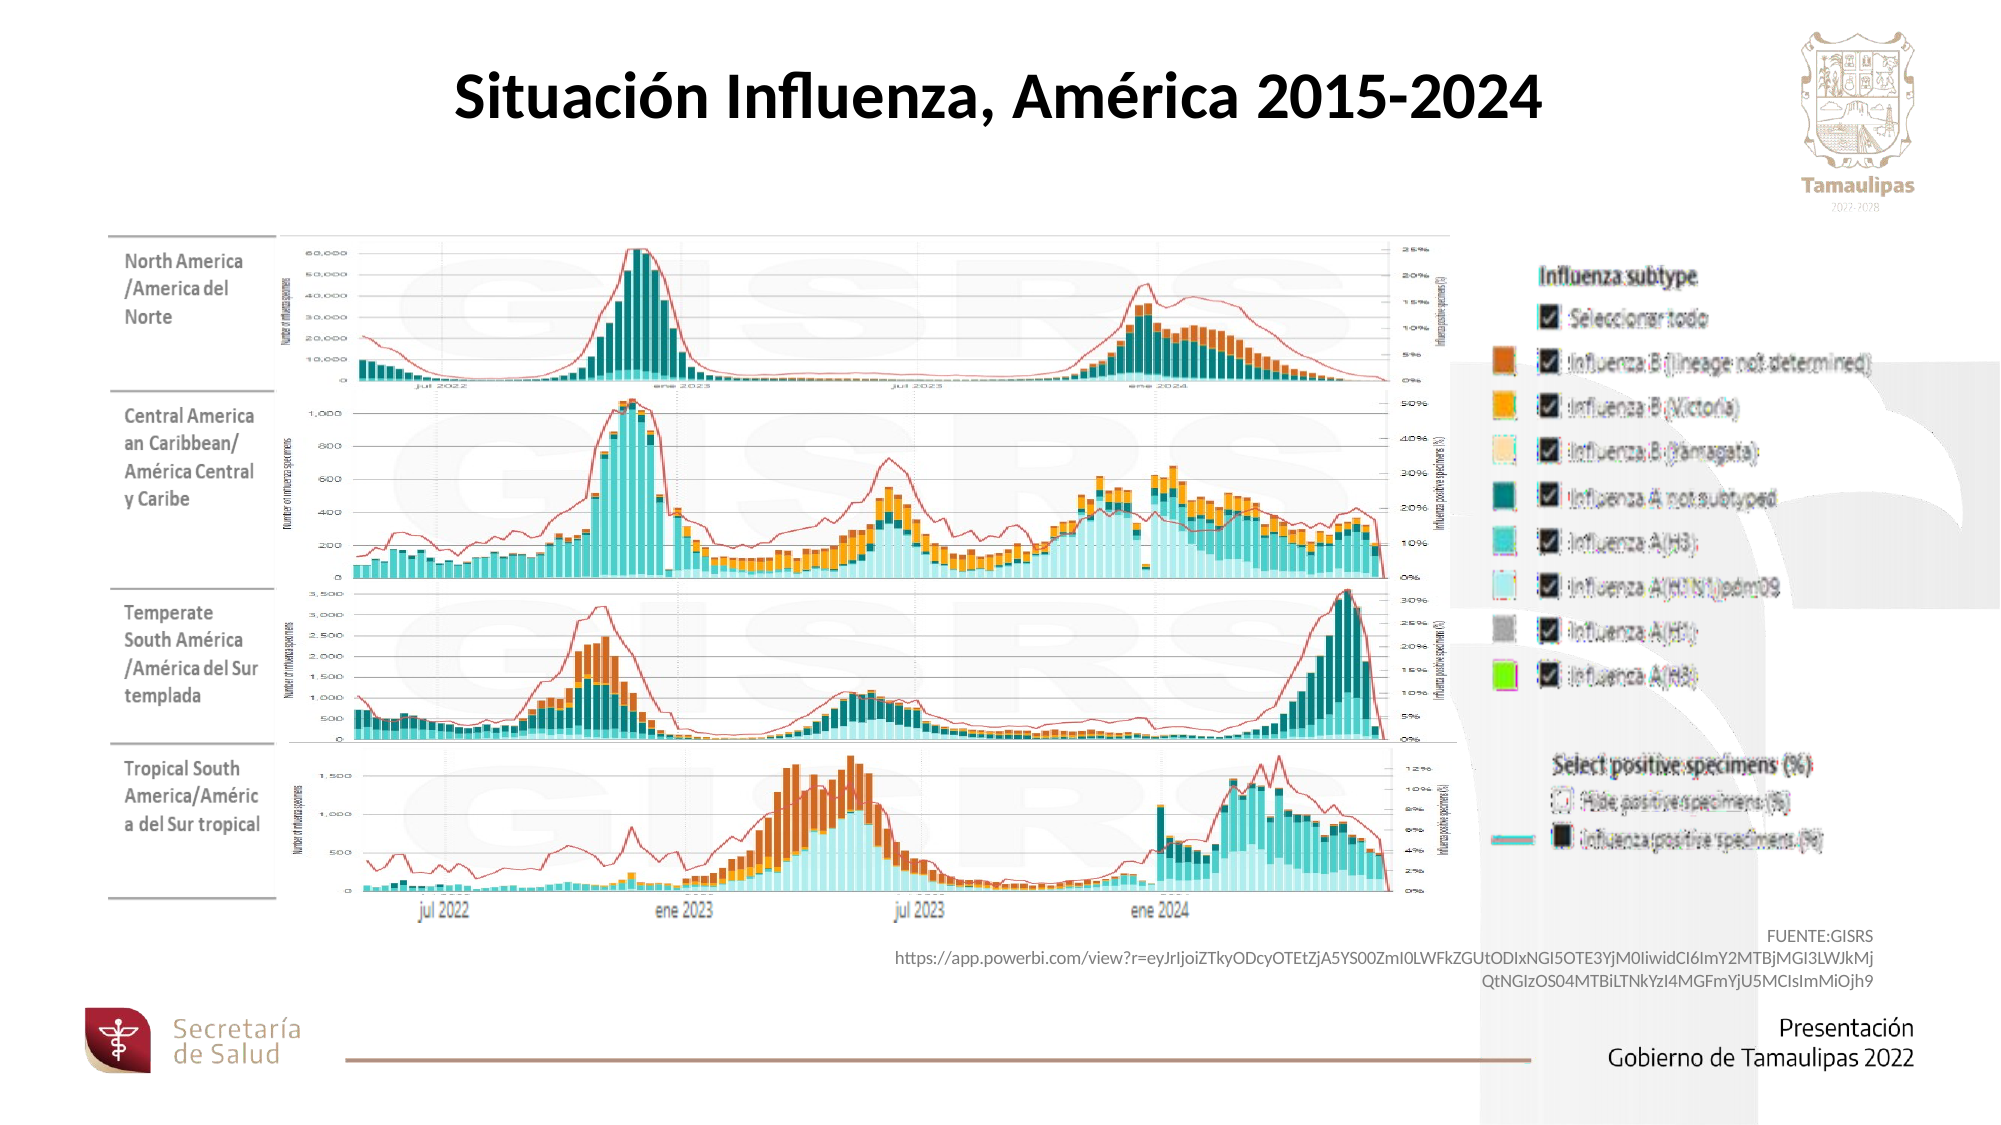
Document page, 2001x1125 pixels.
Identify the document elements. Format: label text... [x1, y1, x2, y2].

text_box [106, 235, 1457, 924]
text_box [1476, 224, 1887, 884]
picture [84, 31, 2000, 1125]
text_box FUENTE:GISRS https://app.powerbi.com/view?r=eyJrIjoiZTkyODcyOTEtZjA5YS00ZmI0LWFkZGUtODIxNGI5OTE3YjM0IiwidCI6ImY2MTBjMGI3LWJkMj QtNGIzOS04MTBiLTNkYzI4MGFmYjU5MCIsImMiOjh9 [859, 921, 1874, 991]
title Situación Influenza, América 2015-2024 [452, 50, 1548, 241]
